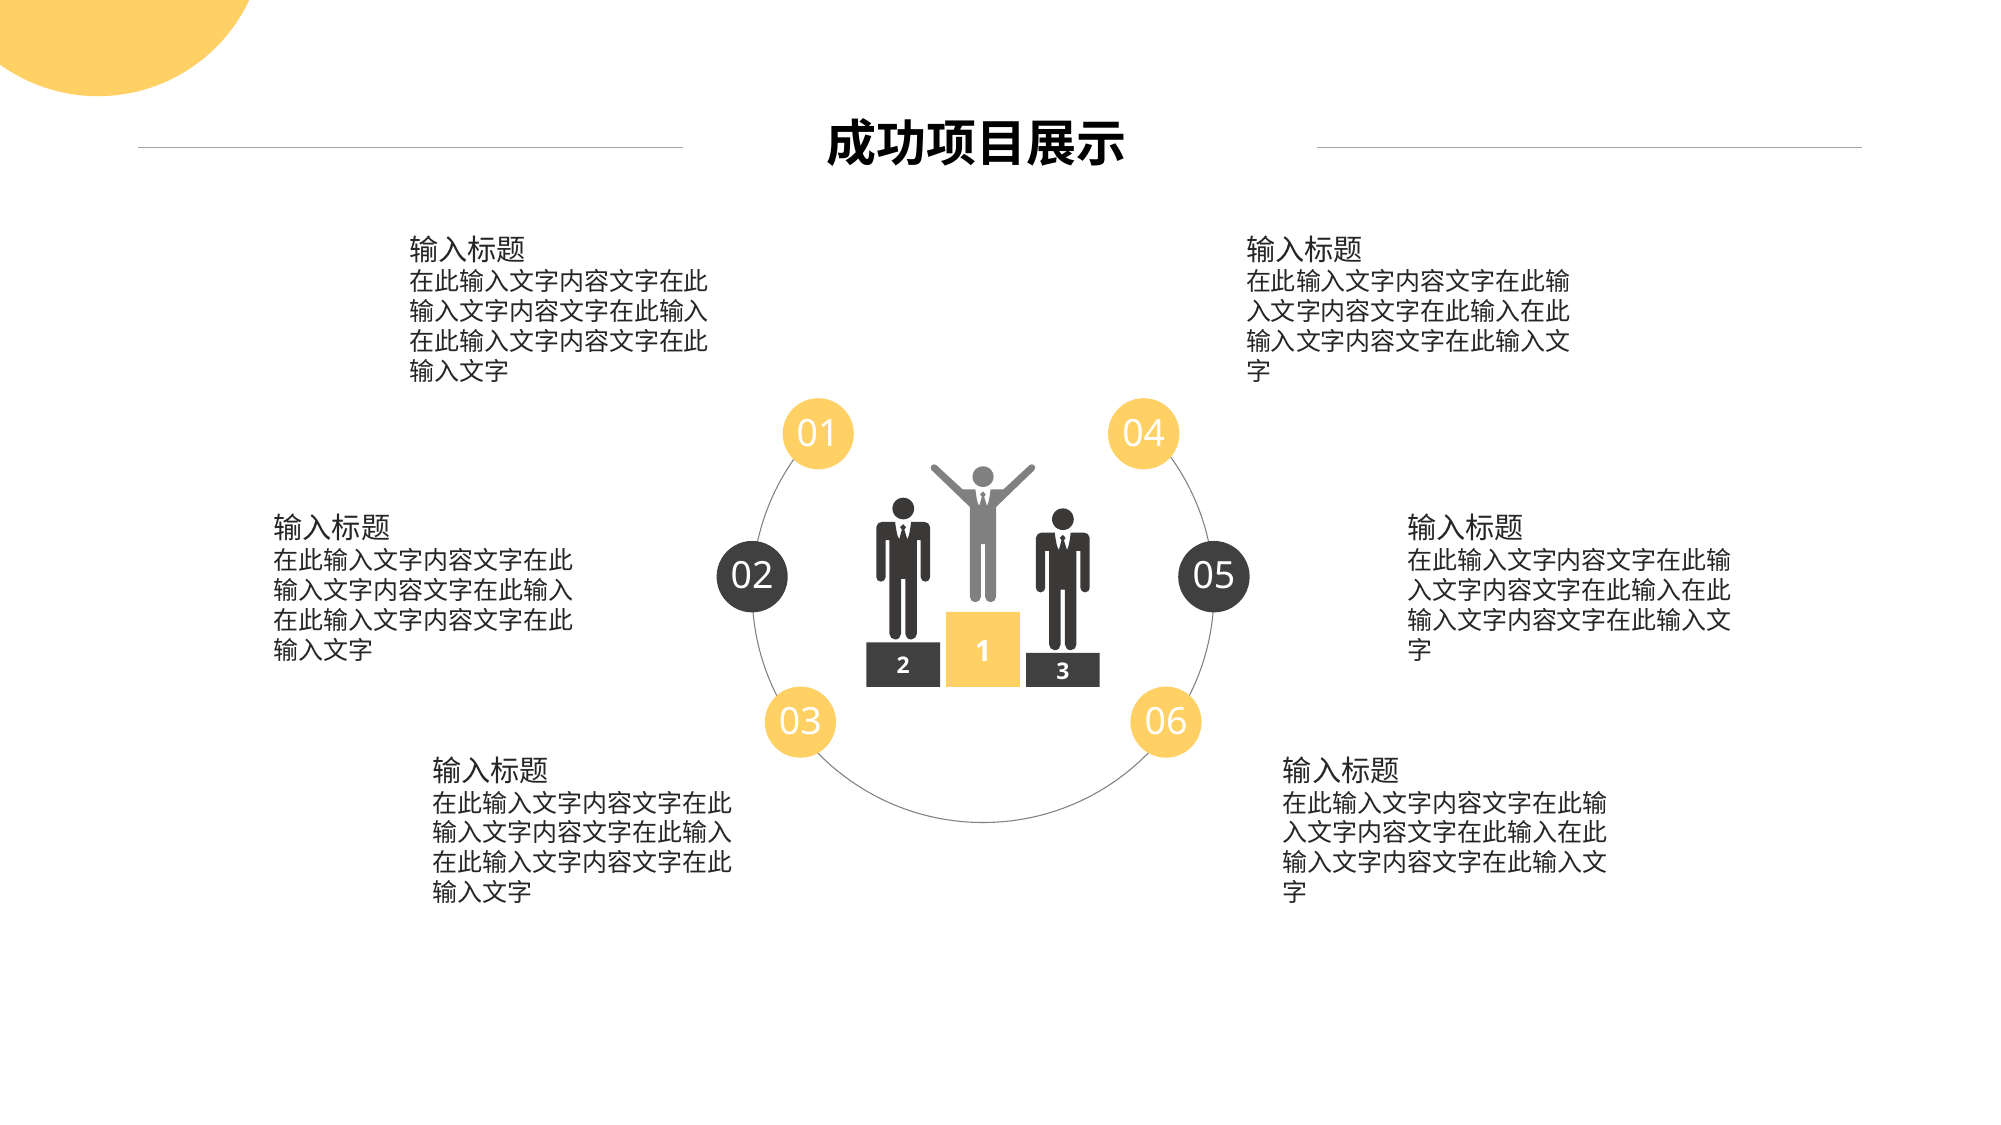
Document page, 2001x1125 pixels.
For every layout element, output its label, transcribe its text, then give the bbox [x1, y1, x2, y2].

text_box 3 [1026, 652, 1100, 687]
text_box 05 [1178, 540, 1250, 613]
text_box [0, 0, 251, 98]
text_box 输入标题 在此输入文字内容文字在此输入文字内容文字在此输入在此输入文字内容文字在此输入文字 [1231, 223, 1608, 393]
text_box 输入标题 在此输入文字内容文字在此输入文字内容文字在此输入在此输入文字内容文字在此输入文字 [258, 501, 612, 672]
text_box [753, 415, 1214, 823]
text_box 04 [1107, 398, 1180, 470]
text_box 输入标题 在此输入文字内容文字在此输入文字内容文字在此输入在此输入文字内容文字在此输入文字 [417, 744, 771, 915]
text_box 02 [716, 540, 788, 613]
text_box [876, 497, 931, 640]
text_box 06 [1130, 686, 1202, 758]
text_box 2 [866, 642, 941, 687]
text_box 01 [782, 398, 854, 470]
text_box 03 [764, 686, 836, 758]
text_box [1035, 508, 1090, 651]
text_box 输入标题 在此输入文字内容文字在此输入文字内容文字在此输入在此输入文字内容文字在此输入文字 [1268, 744, 1645, 915]
text_box 输入标题 在此输入文字内容文字在此输入文字内容文字在此输入在此输入文字内容文字在此输入文字 [394, 223, 748, 393]
text_box 成功项目展示 [669, 111, 1284, 147]
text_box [930, 463, 1036, 603]
text_box 成功项目展示 [669, 148, 1284, 172]
text_box 1 [946, 611, 1020, 687]
text_box 输入标题 在此输入文字内容文字在此输入文字内容文字在此输入在此输入文字内容文字在此输入文字 [1392, 501, 1769, 672]
